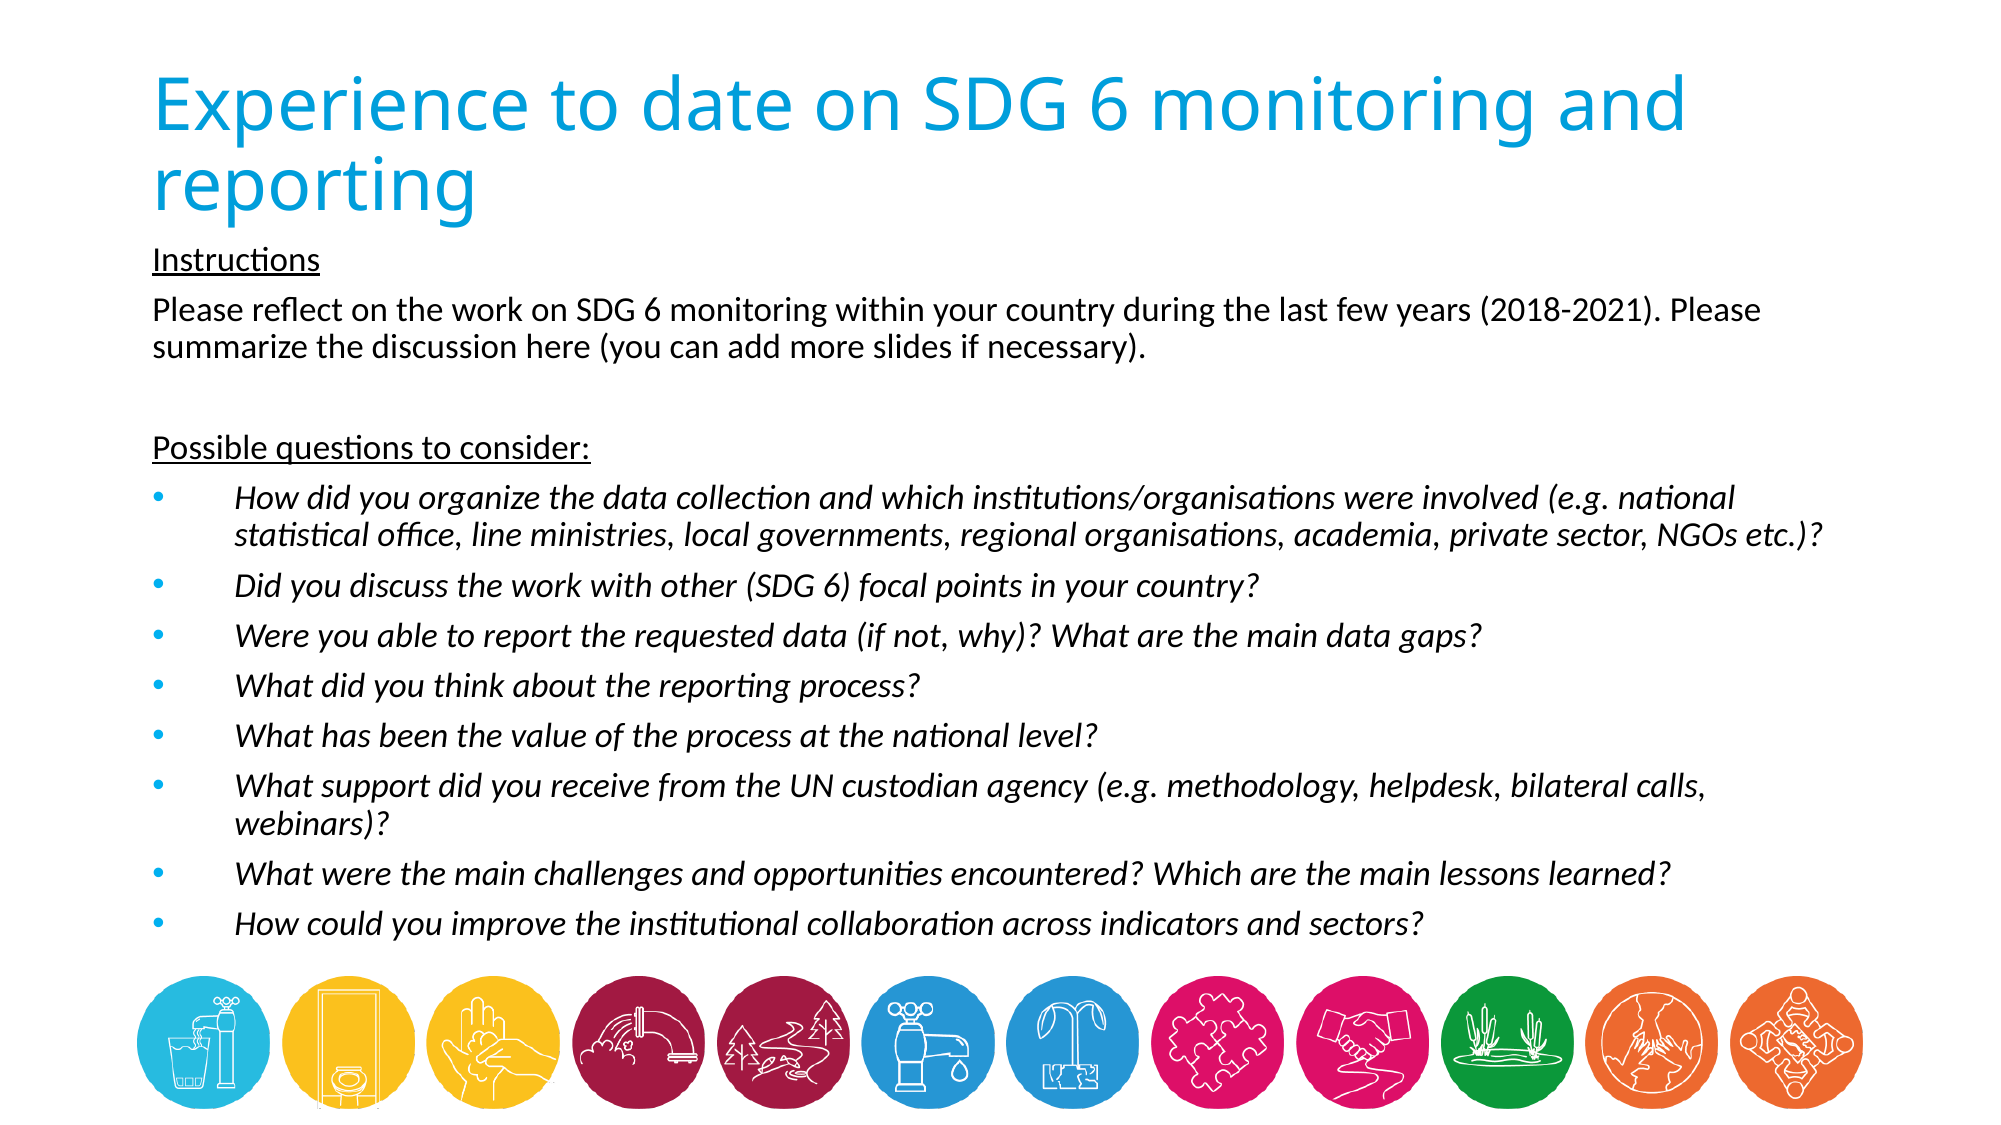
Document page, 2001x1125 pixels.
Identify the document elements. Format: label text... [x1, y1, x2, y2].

picture [137, 977, 270, 1109]
picture [861, 977, 995, 1109]
list Instructions Please reflect on the work on SDG 6 monitoring within your country during the last few years (2018-2021). Please summarize the discussion here (you can add more slides if necessary). Possible questions to consider: How did you organize the data collection and which institutions/organisations were involved (e.g. national statistical office, line ministries, local governments, regional organisations, academia, private sector, NGOs etc.)? Did you discuss the work with other (SDG 6) focal points in your country? Were you able to report the requested data (if not, why)? What are the main data gaps? What did you think about the reporting process? What has been the value of the process at the national level? What support did you receive from the UN custodian agency (e.g. methodology, helpdesk, bilateral calls, webinars)? What were the main challenges and opportunities encountered? Which are the main lessons learned? How could you improve the institutional collaboration across indicators and sectors? [137, 233, 1863, 977]
picture [282, 977, 415, 1109]
picture [1151, 977, 1284, 1109]
picture [426, 977, 560, 1109]
title Experience to date on SDG 6 monitoring and reporting [137, 59, 1863, 233]
picture [1585, 977, 1718, 1109]
picture [1730, 977, 1863, 1109]
picture [717, 977, 850, 1109]
picture [572, 977, 705, 1109]
picture [1296, 977, 1429, 1109]
picture [1006, 977, 1139, 1109]
picture [1441, 977, 1574, 1109]
